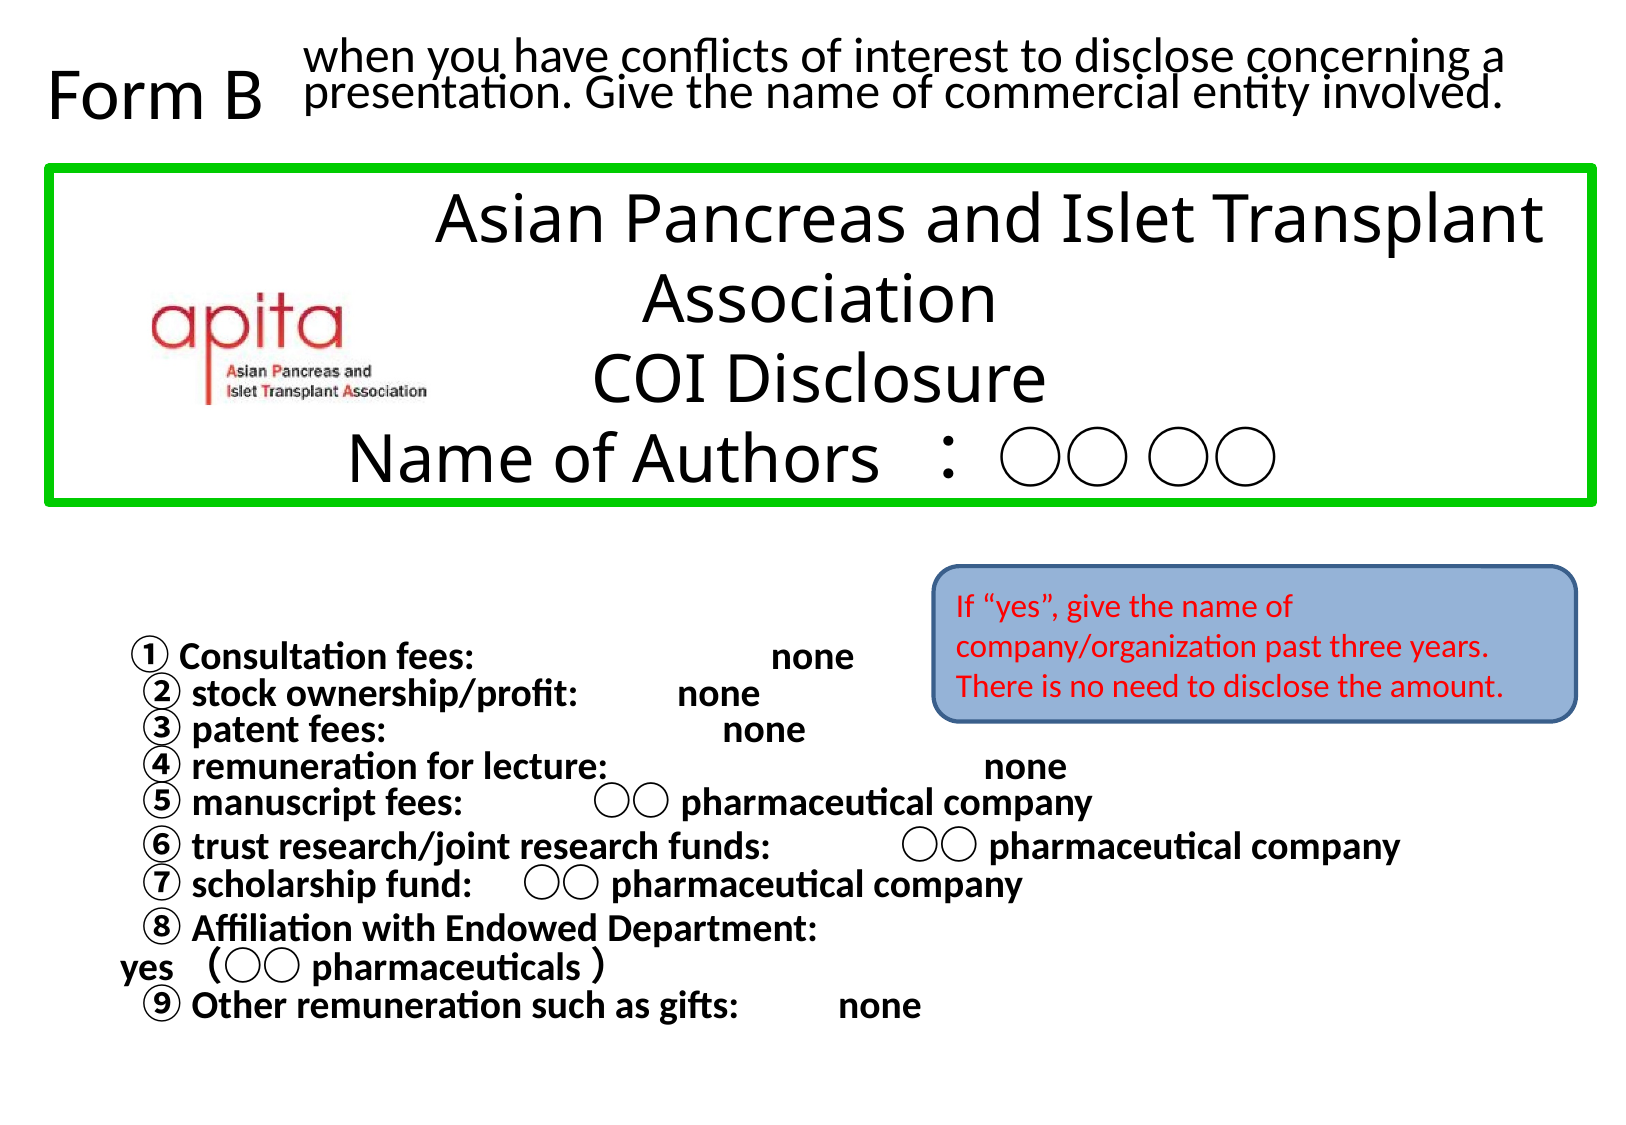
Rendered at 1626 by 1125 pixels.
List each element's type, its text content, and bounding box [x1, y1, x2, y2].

title Form B [32, 13, 330, 165]
text_box when you have conflicts of interest to disclose concerning a presentation. Give the name of commercial entity involved. [288, 36, 1530, 124]
text_box Asian Pancreas and Islet Transplant Association COI Disclosure Name of Authors ： ○○ ○○ [49, 168, 1593, 503]
text_box If “yes”, give the name of company/organization past three years. There is no need to disclose the amount. [931, 564, 1579, 724]
text_box ①Consultation fees: none ②stock ownership/profit: none ③patent fees: none ④remuneration for lecture: none ⑤manuscript fees: ○○pharmaceutical company ⑥trust research/joint research funds: ○○pharmaceutical company ⑦scholarship fund: ○○pharmaceutical company ⑧Affiliation with Endowed Department: yes（○○pharmaceuticals） ⑨Other remuneration such as gifts: none [49, 635, 1421, 1125]
picture [102, 278, 474, 415]
